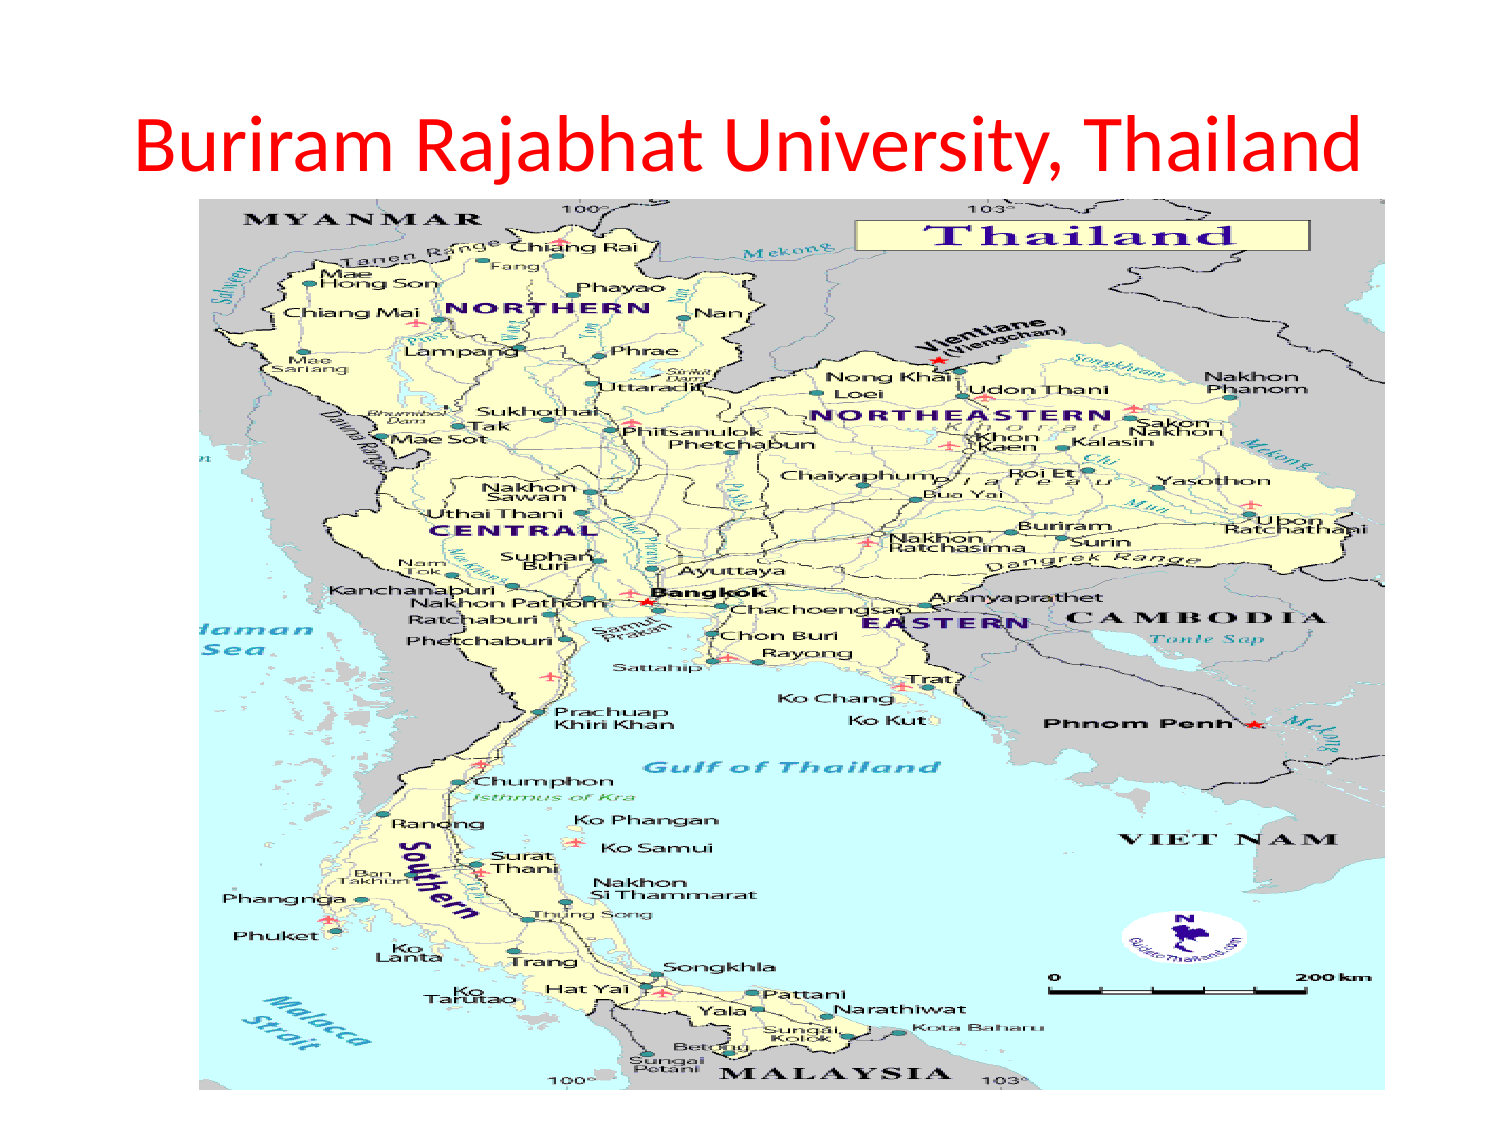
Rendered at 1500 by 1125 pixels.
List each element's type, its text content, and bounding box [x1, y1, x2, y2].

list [198, 198, 1386, 1091]
title Buriram Rajabhat University, Thailand [75, 45, 1425, 233]
